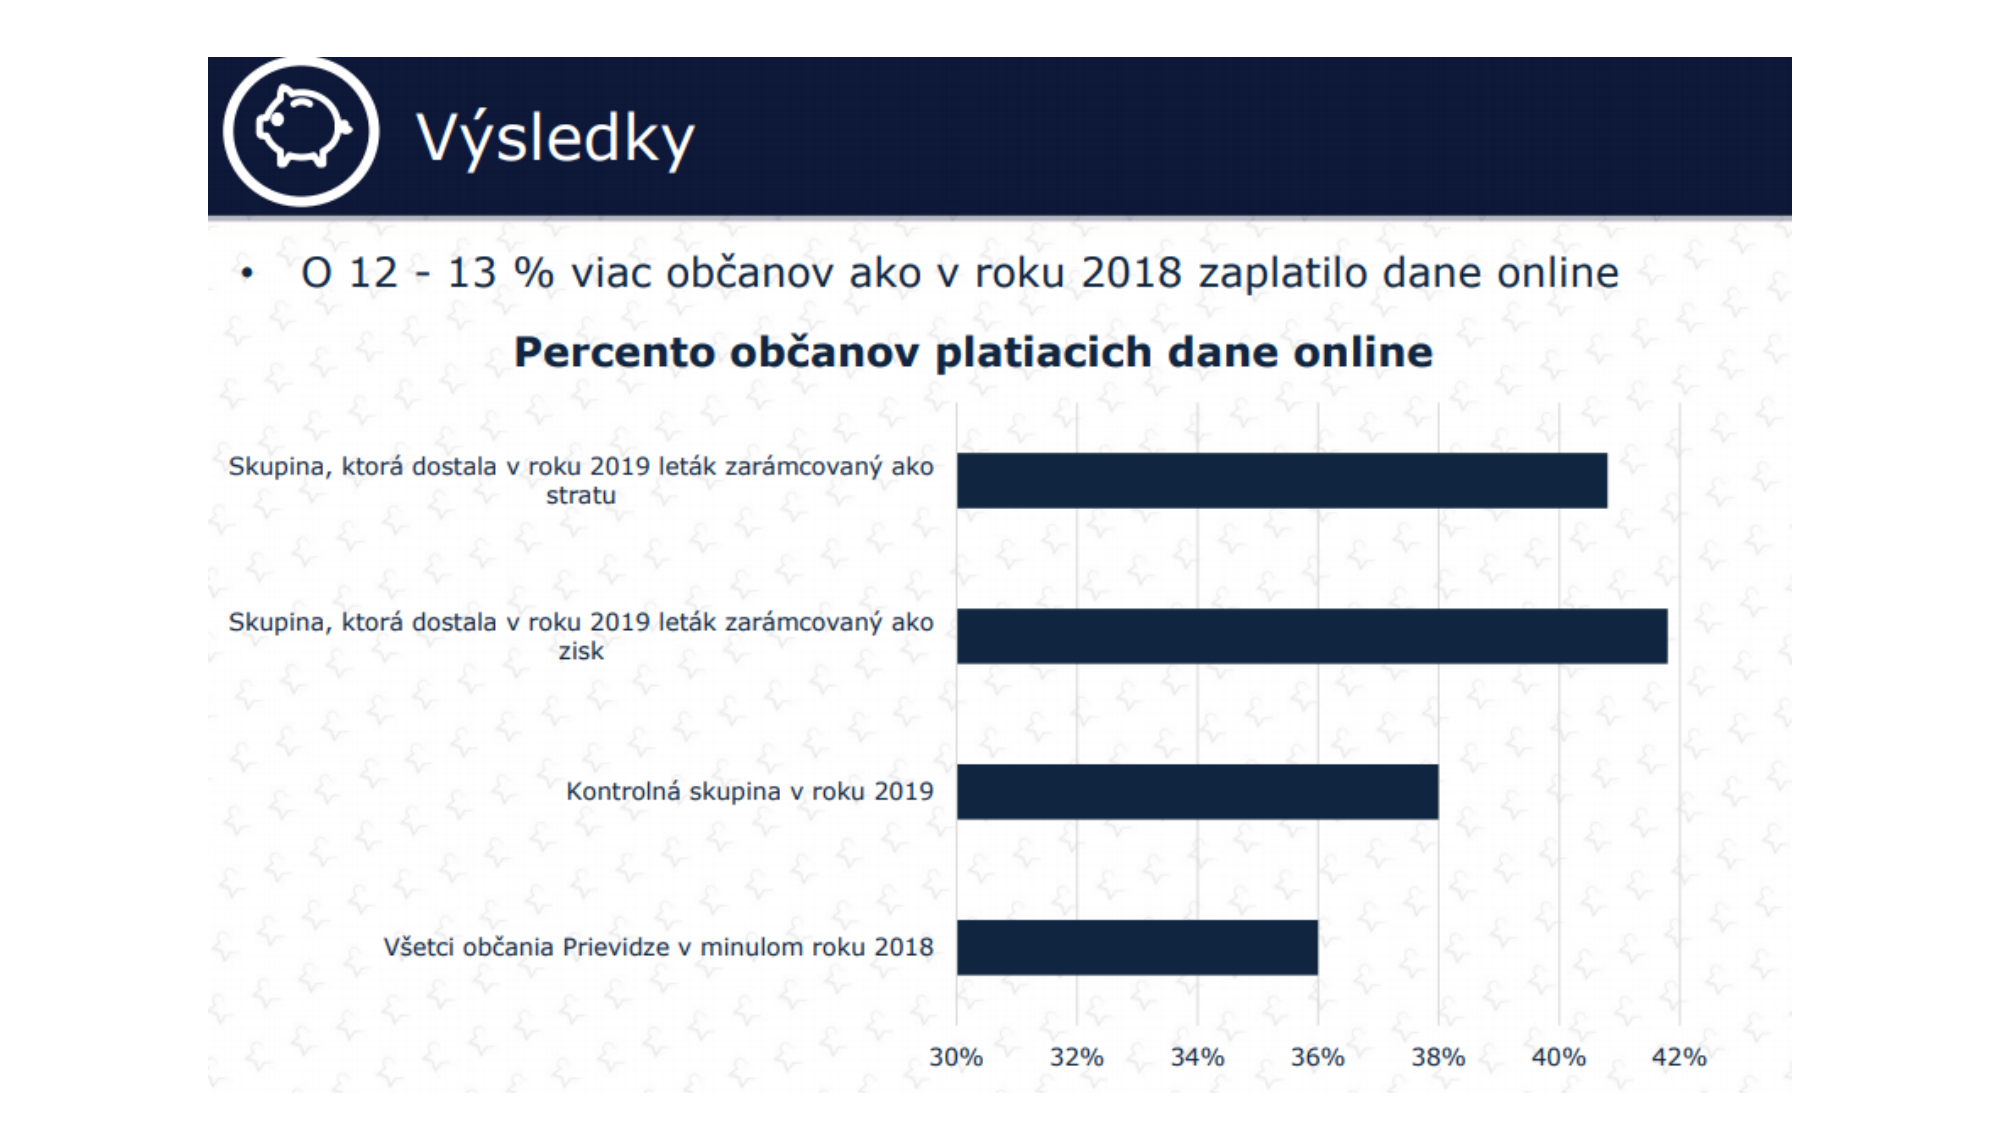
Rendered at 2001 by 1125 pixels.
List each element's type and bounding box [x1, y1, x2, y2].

picture [208, 57, 1792, 1093]
